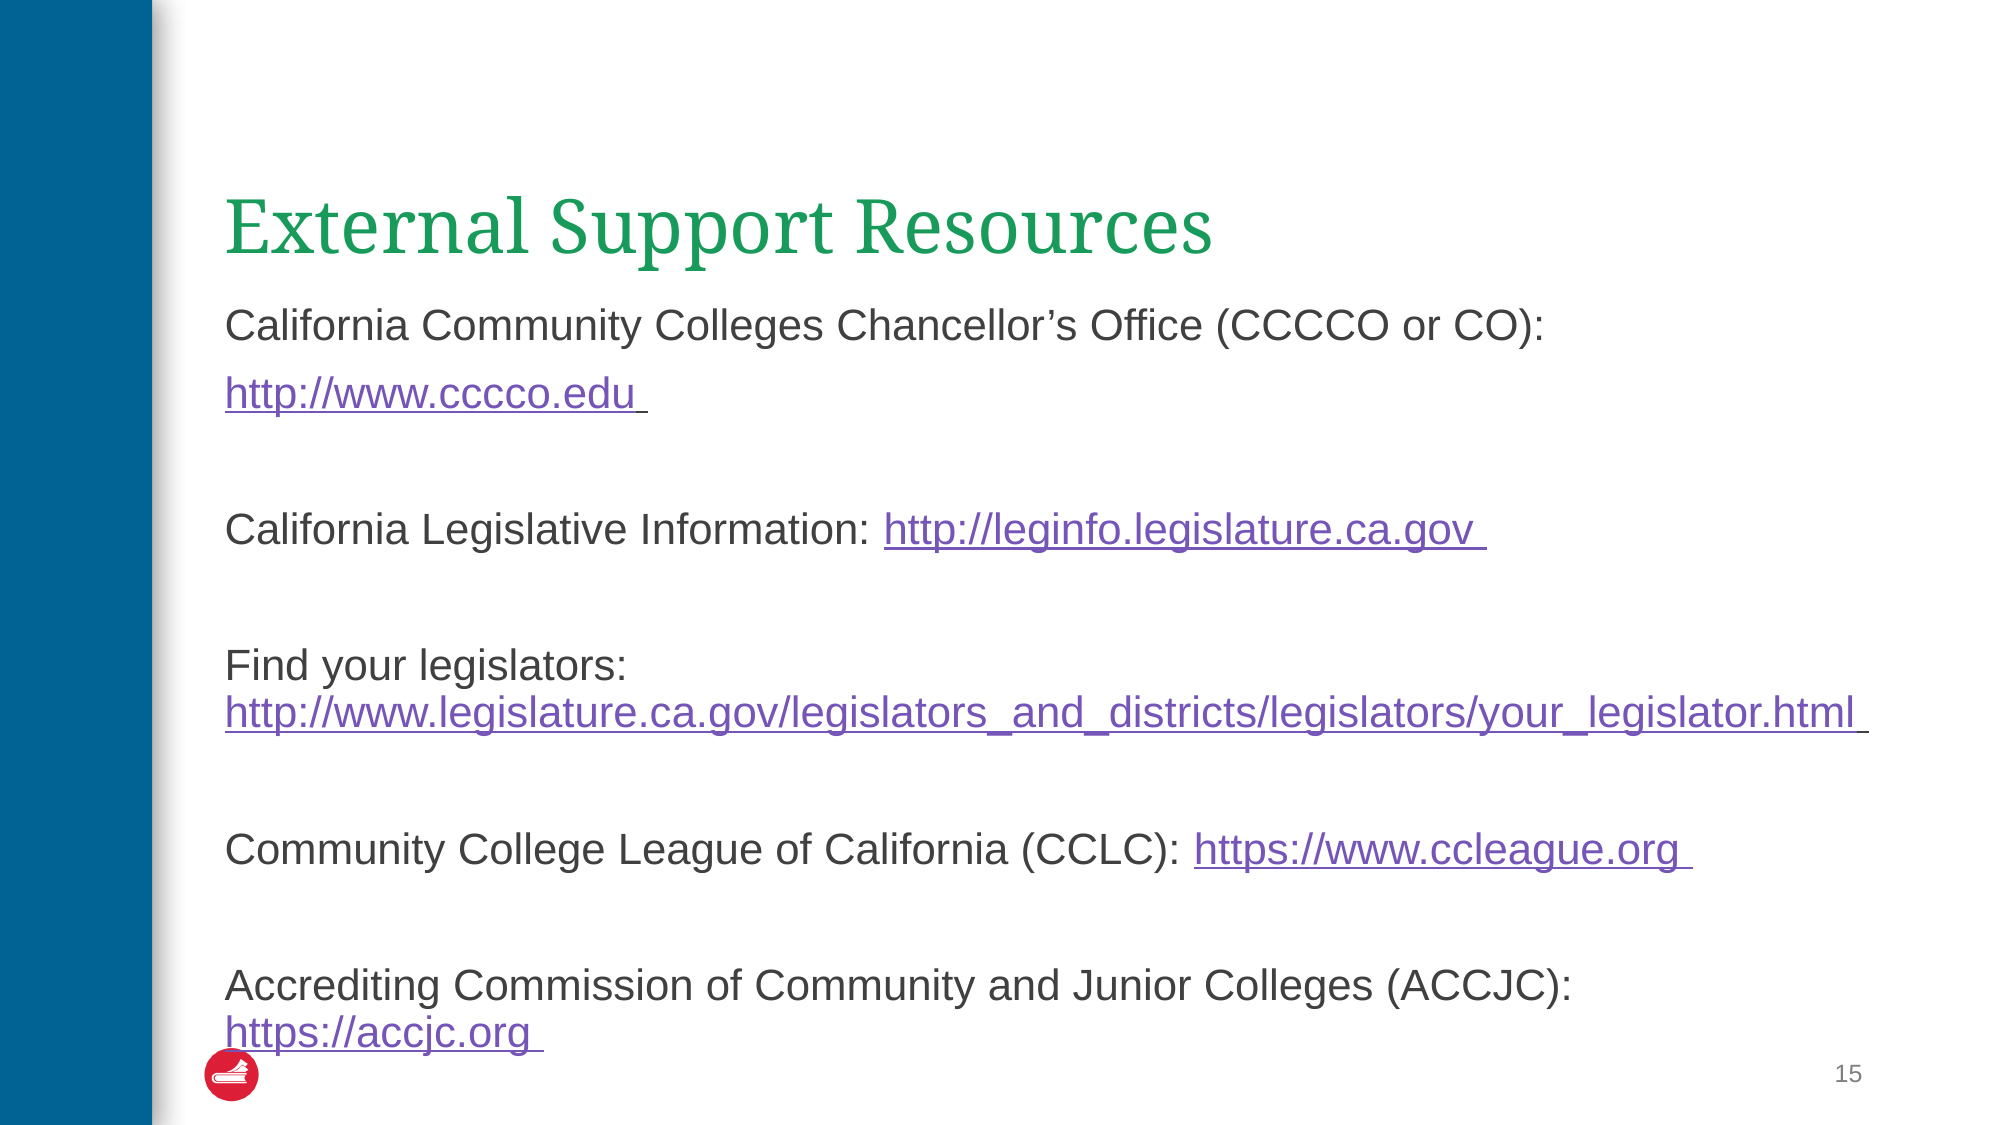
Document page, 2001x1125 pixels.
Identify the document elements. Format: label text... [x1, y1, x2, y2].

picture [202, 1046, 260, 1103]
slide_number 15 [1712, 1042, 1863, 1103]
title External Support Resources [209, 59, 1858, 278]
list California Community Colleges Chancellor’s Office (CCCCO or CO): http://www.cccco.edu California Legislative Information: http://leginfo.legislature.ca.gov Find your legislators: http://www.legislature.ca.gov/legislators_and_districts/legislators/your_legislator.html Community College League of California (CCLC): https://www.ccleague.org Accrediting Commission of Community and Junior Colleges (ACCJC): https://accjc.org [209, 294, 1901, 1020]
